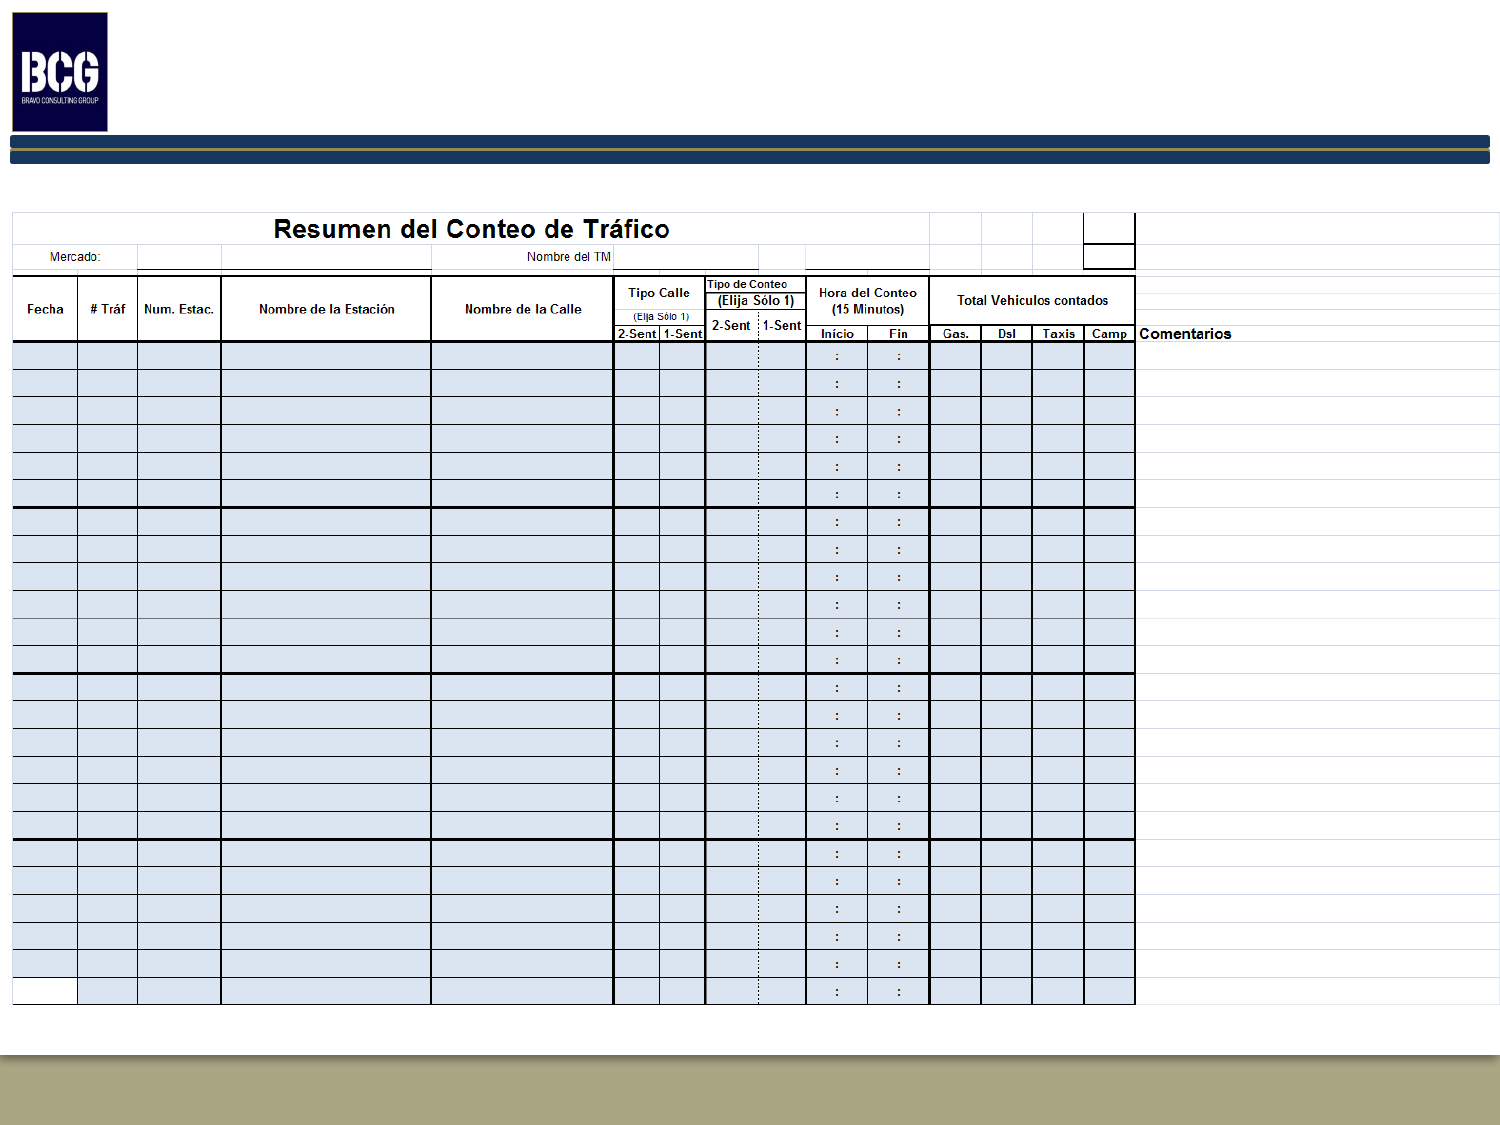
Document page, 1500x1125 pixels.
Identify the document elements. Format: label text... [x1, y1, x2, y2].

picture [13, 13, 107, 131]
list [12, 212, 1500, 1005]
title Conteos de tráfico [75, 24, 1425, 168]
